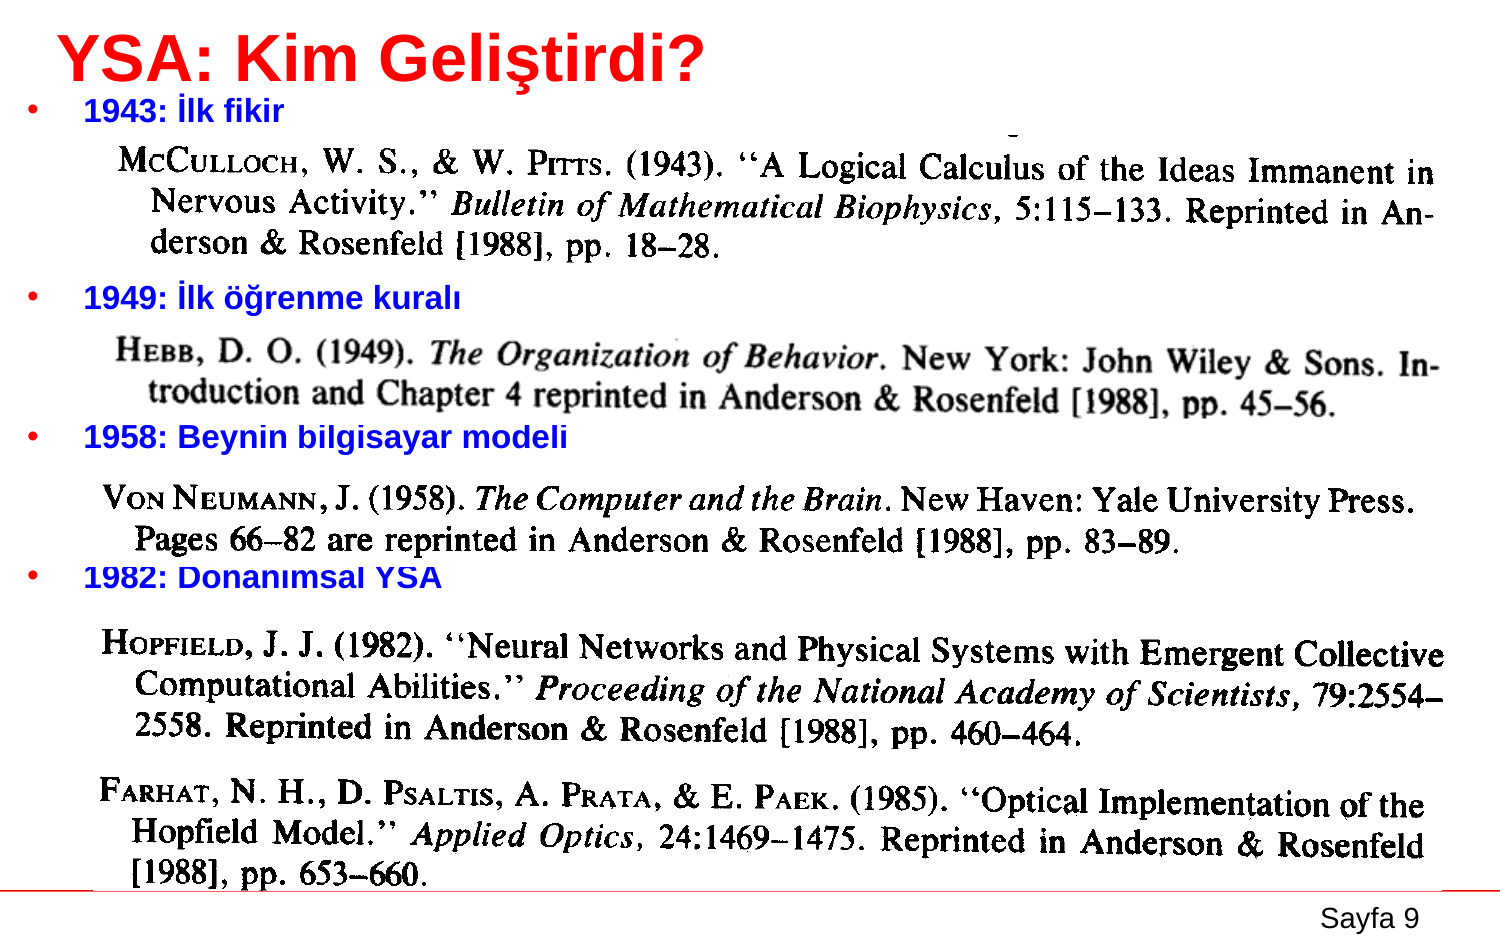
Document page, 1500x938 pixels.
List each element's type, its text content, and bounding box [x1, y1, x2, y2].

picture [81, 468, 1430, 567]
title YSA: Kim Geliştirdi? [40, 5, 1424, 81]
picture [116, 134, 1477, 270]
list 1943: İlk fikir 1949: İlk öğrenme kuralı 1958: Beynin bilgisayar modeli 1982: Donanımsal YSA [11, 81, 1442, 857]
picture [105, 327, 1458, 426]
picture [93, 768, 1442, 891]
picture [93, 620, 1454, 749]
